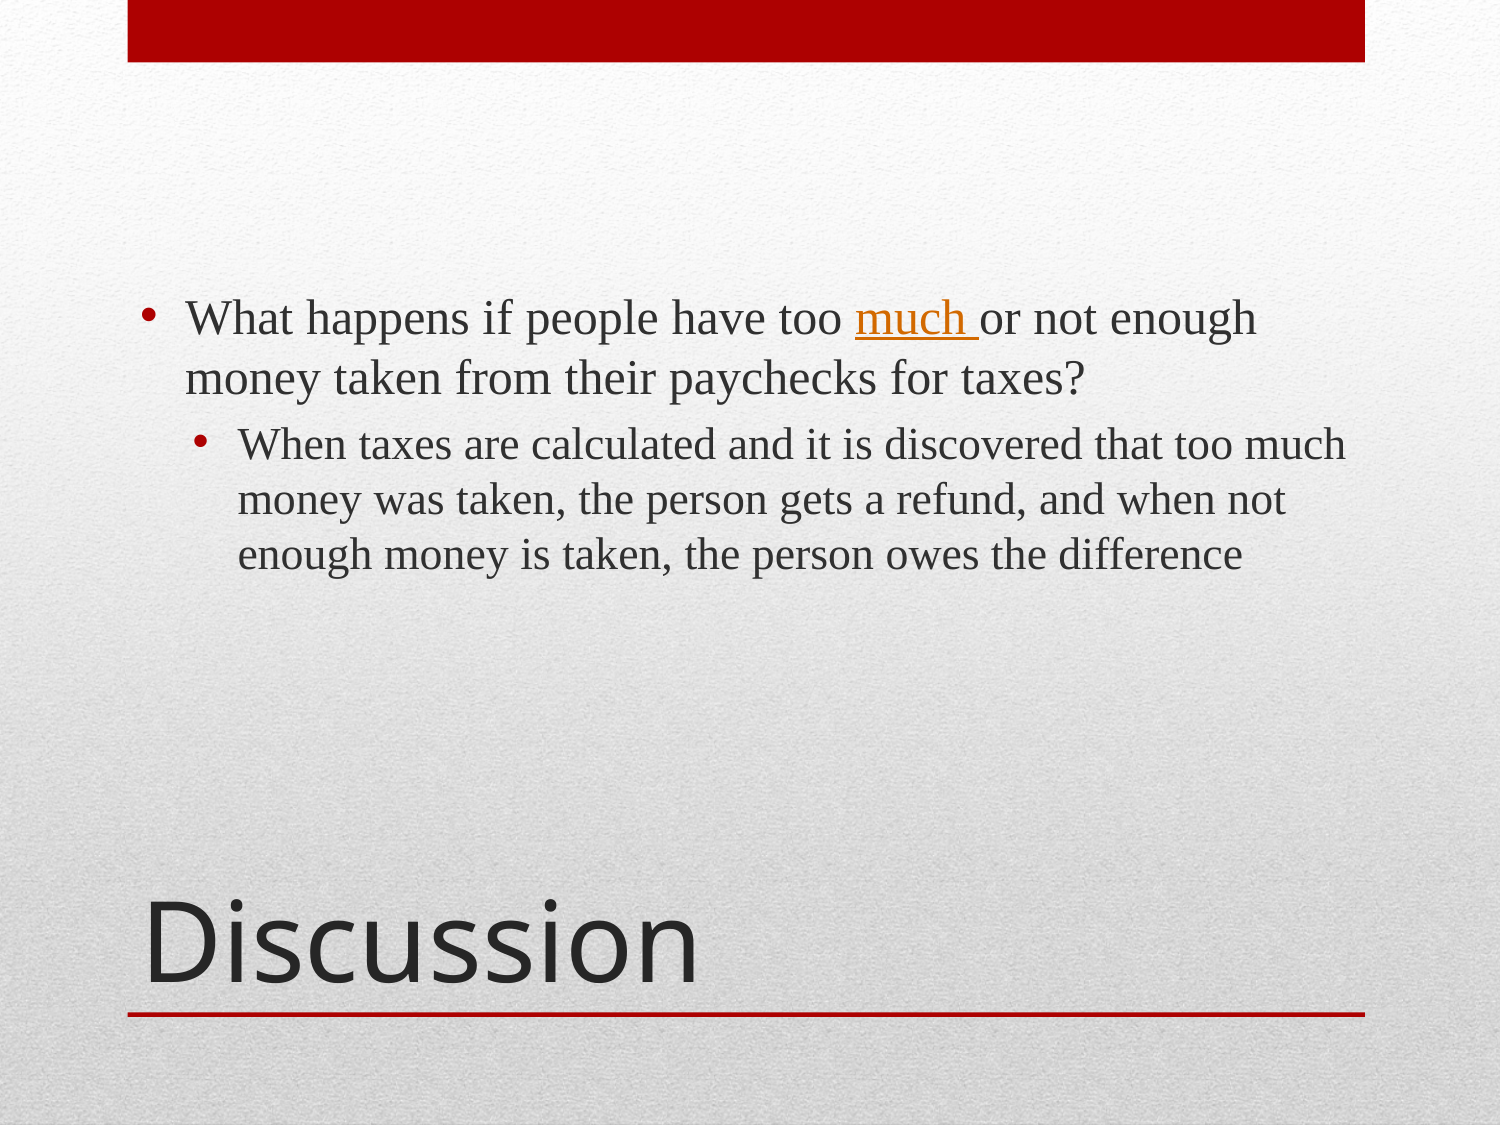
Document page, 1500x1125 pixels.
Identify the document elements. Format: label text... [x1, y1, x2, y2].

list What happens if people have too much or not enough money taken from their paychecks for taxes? When taxes are calculated and it is discovered that too much money was taken, the person gets a refund, and when not enough money is taken, the person owes the difference [125, 112, 1363, 750]
title Discussion [125, 750, 1238, 1013]
